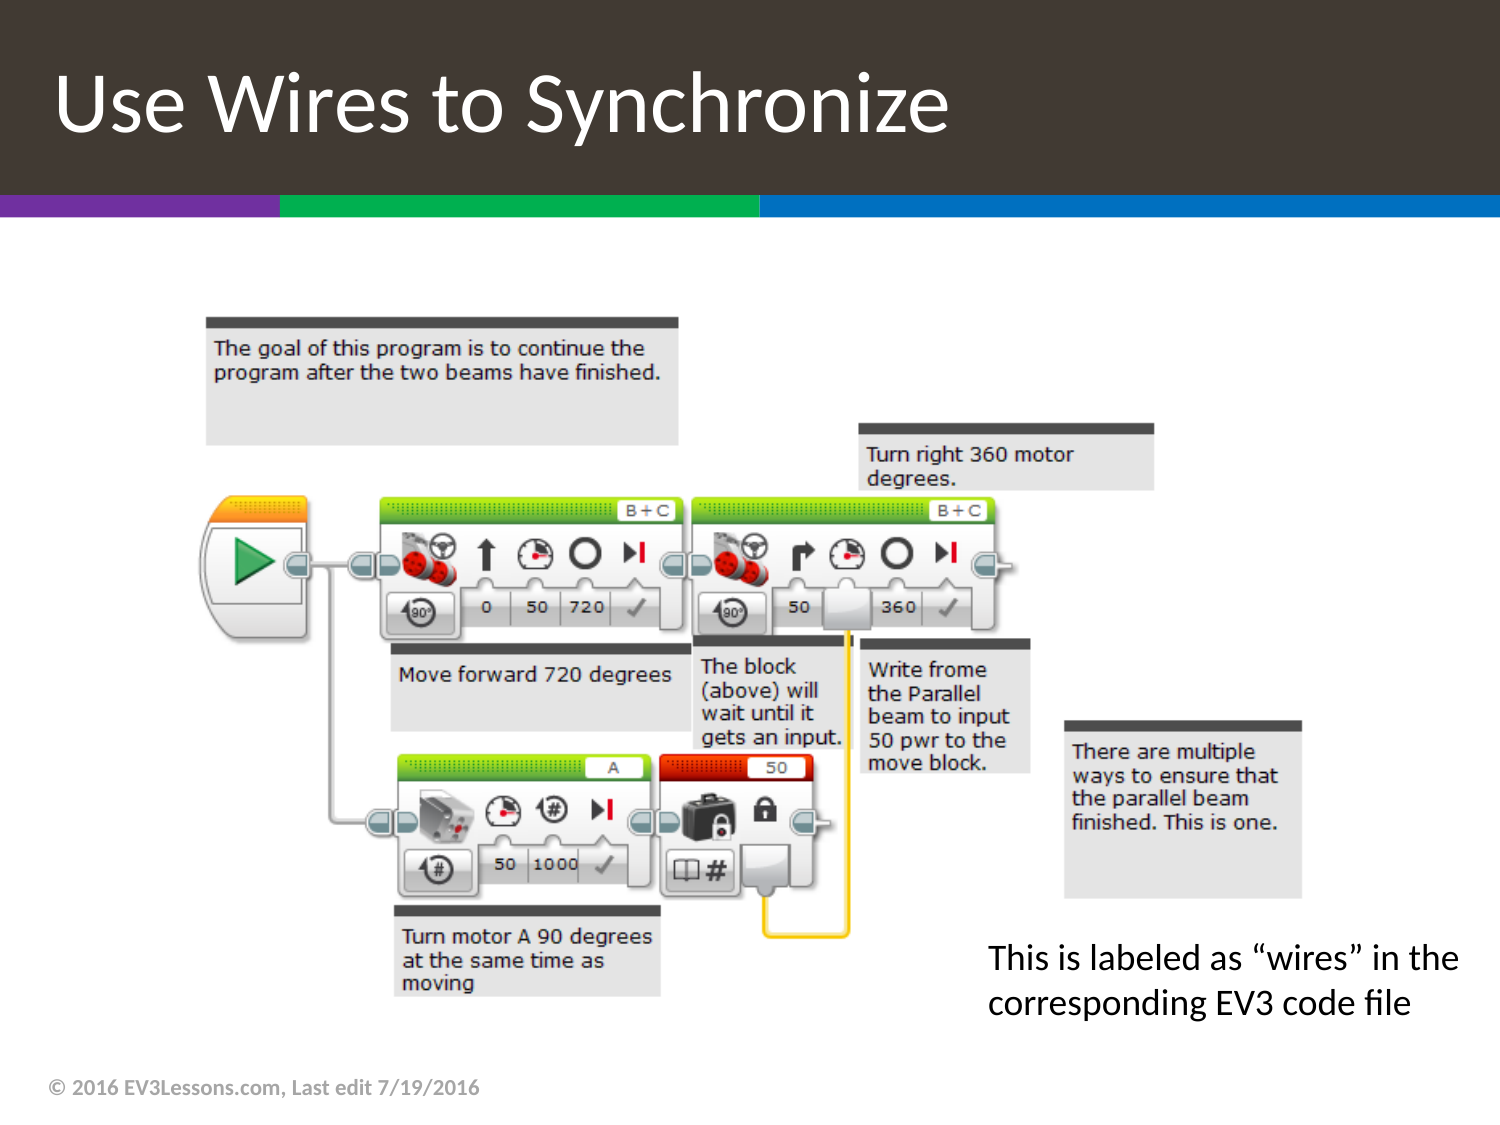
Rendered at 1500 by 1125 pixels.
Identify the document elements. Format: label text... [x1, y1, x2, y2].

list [179, 297, 1321, 1006]
footer © 2016 EV3Lessons.com, Last edit 7/19/2016 [32, 1055, 1038, 1116]
text_box This is labeled as “wires” in the corresponding EV3 code file [973, 925, 1477, 1031]
title Use Wires to Synchronize [0, 0, 1500, 195]
